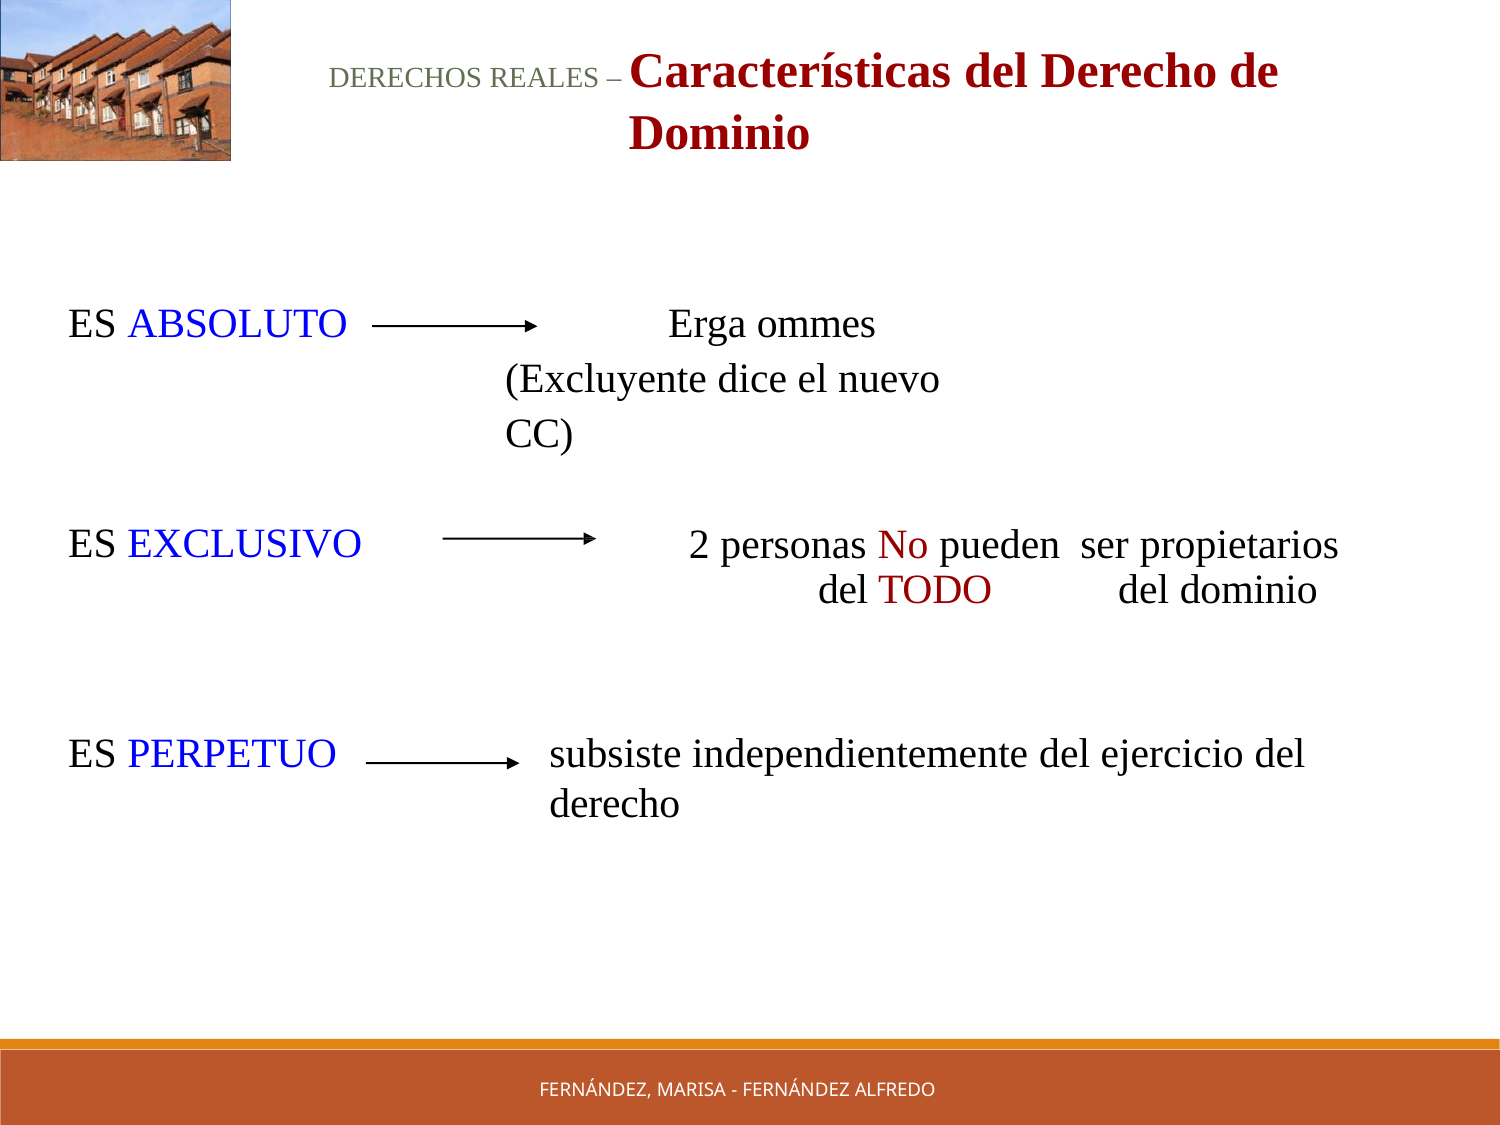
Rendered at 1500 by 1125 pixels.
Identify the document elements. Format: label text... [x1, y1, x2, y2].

text_box ES PERPETUO [66, 723, 341, 776]
text_box [372, 319, 538, 333]
text_box ES ABSOLUTO [66, 293, 350, 346]
text_box 2 personas No pueden ser propietarios del TODO del dominio [686, 513, 1400, 612]
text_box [0, 1038, 1500, 1125]
picture [0, 0, 231, 162]
text_box Erga ommes (Excluyente dice el nuevo CC) [503, 288, 1021, 456]
title DERECHOS REALES – Características del Derecho de Dominio [62, 22, 1358, 226]
text_box subsiste independientemente del ejercicio del derecho [547, 723, 1447, 826]
text_box [365, 756, 520, 770]
text_box ES EXCLUSIVO [66, 513, 366, 566]
text_box [442, 532, 597, 545]
